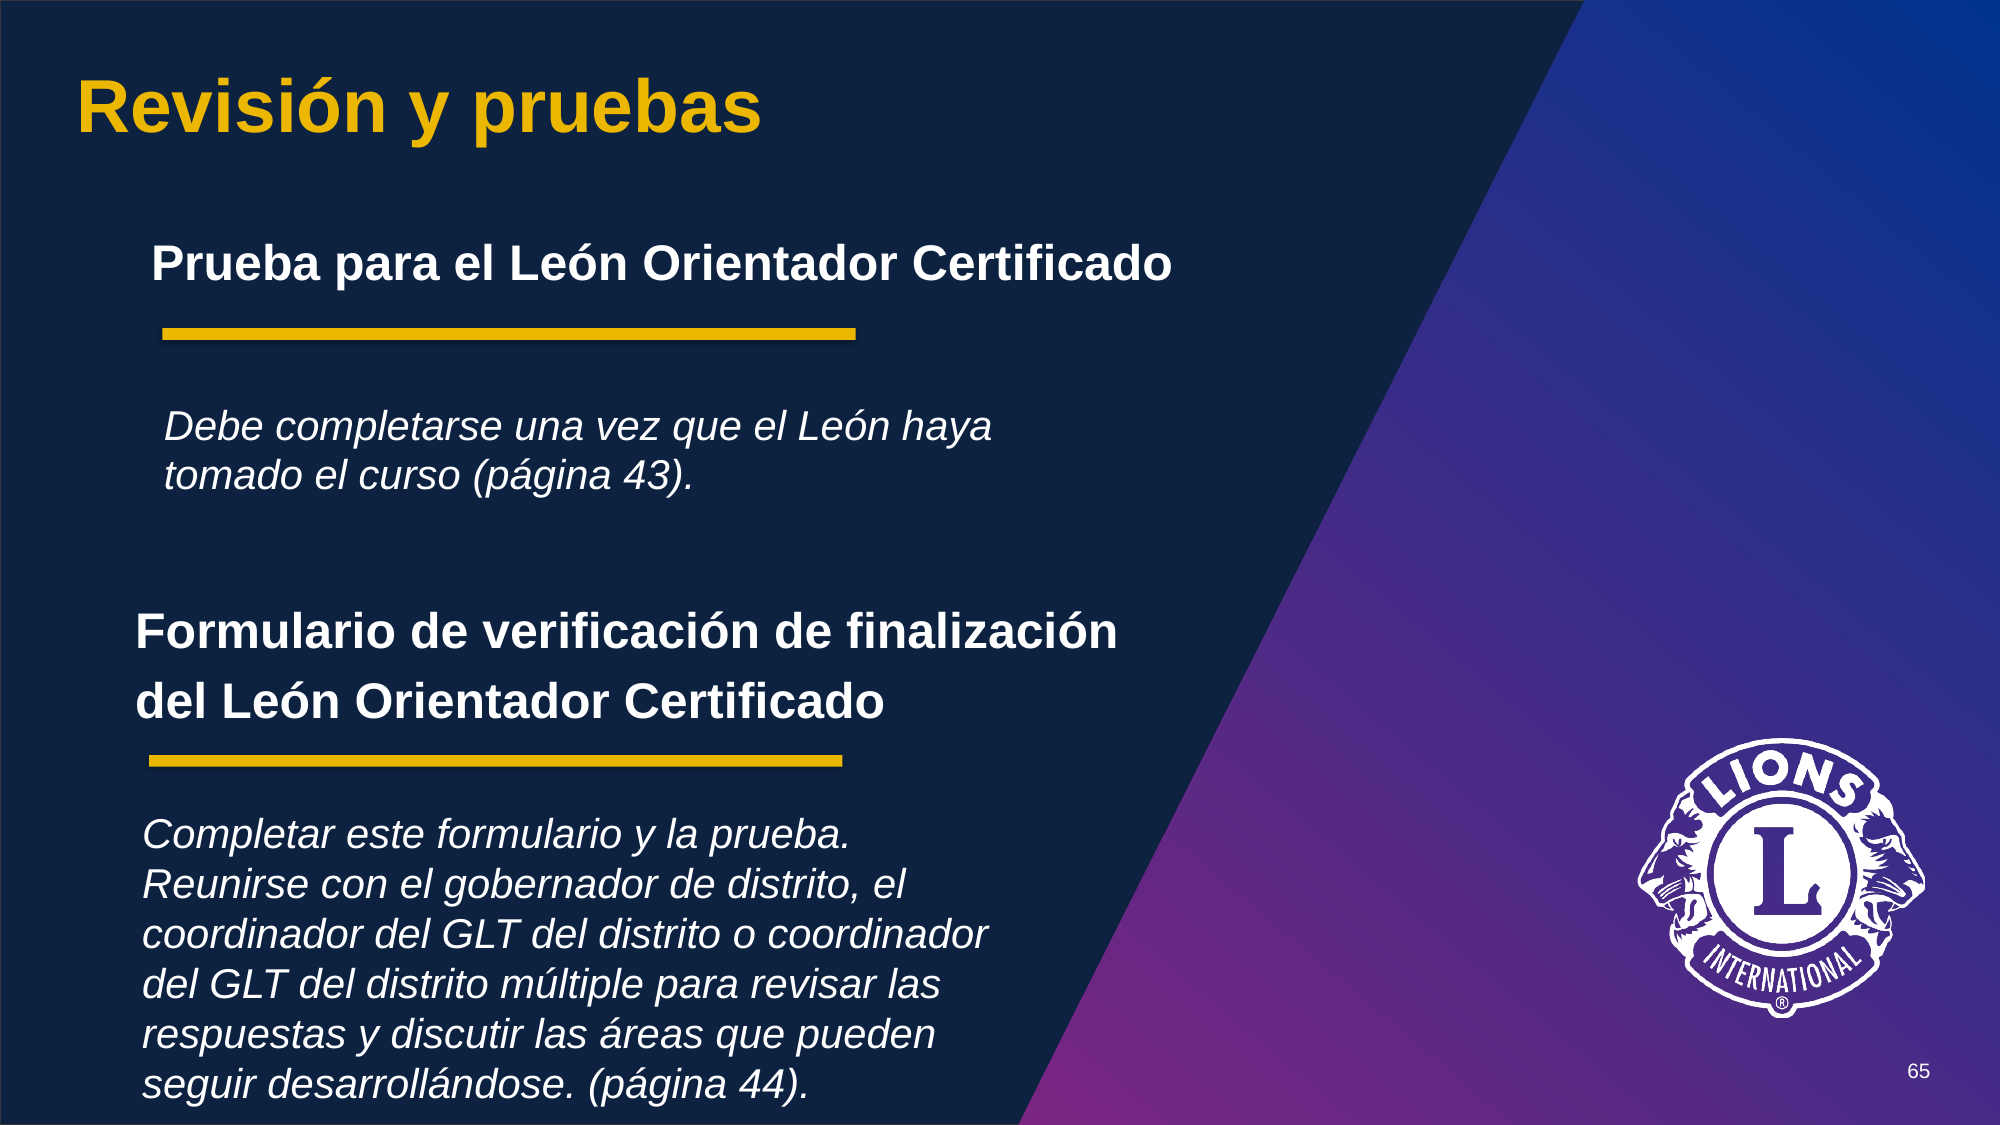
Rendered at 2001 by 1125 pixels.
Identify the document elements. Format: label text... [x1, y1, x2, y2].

text_box Formulario de verificación de finalización del León Orientador Certificado [120, 590, 1208, 732]
text_box [148, 754, 843, 767]
text_box Revisión y pruebas [61, 60, 968, 186]
text_box [1018, 0, 2000, 1125]
text_box 65 [1892, 1049, 2000, 1125]
text_box [0, 0, 1584, 1125]
text_box Debe completarse una vez que el León haya tomado el curso (página 43). [149, 390, 1019, 506]
text_box [162, 327, 856, 341]
text_box Prueba para el León Orientador Certificado [136, 222, 1282, 295]
picture [1637, 737, 1926, 1018]
text_box Completar este formulario y la prueba. Reunirse con el gobernador de distrito, el coordinador del GLT del distrito o coordinador del GLT del distrito múltiple para revisar las respuestas y discutir las áreas que pueden seguir desarrollándose. (página 44). [127, 799, 1040, 1115]
